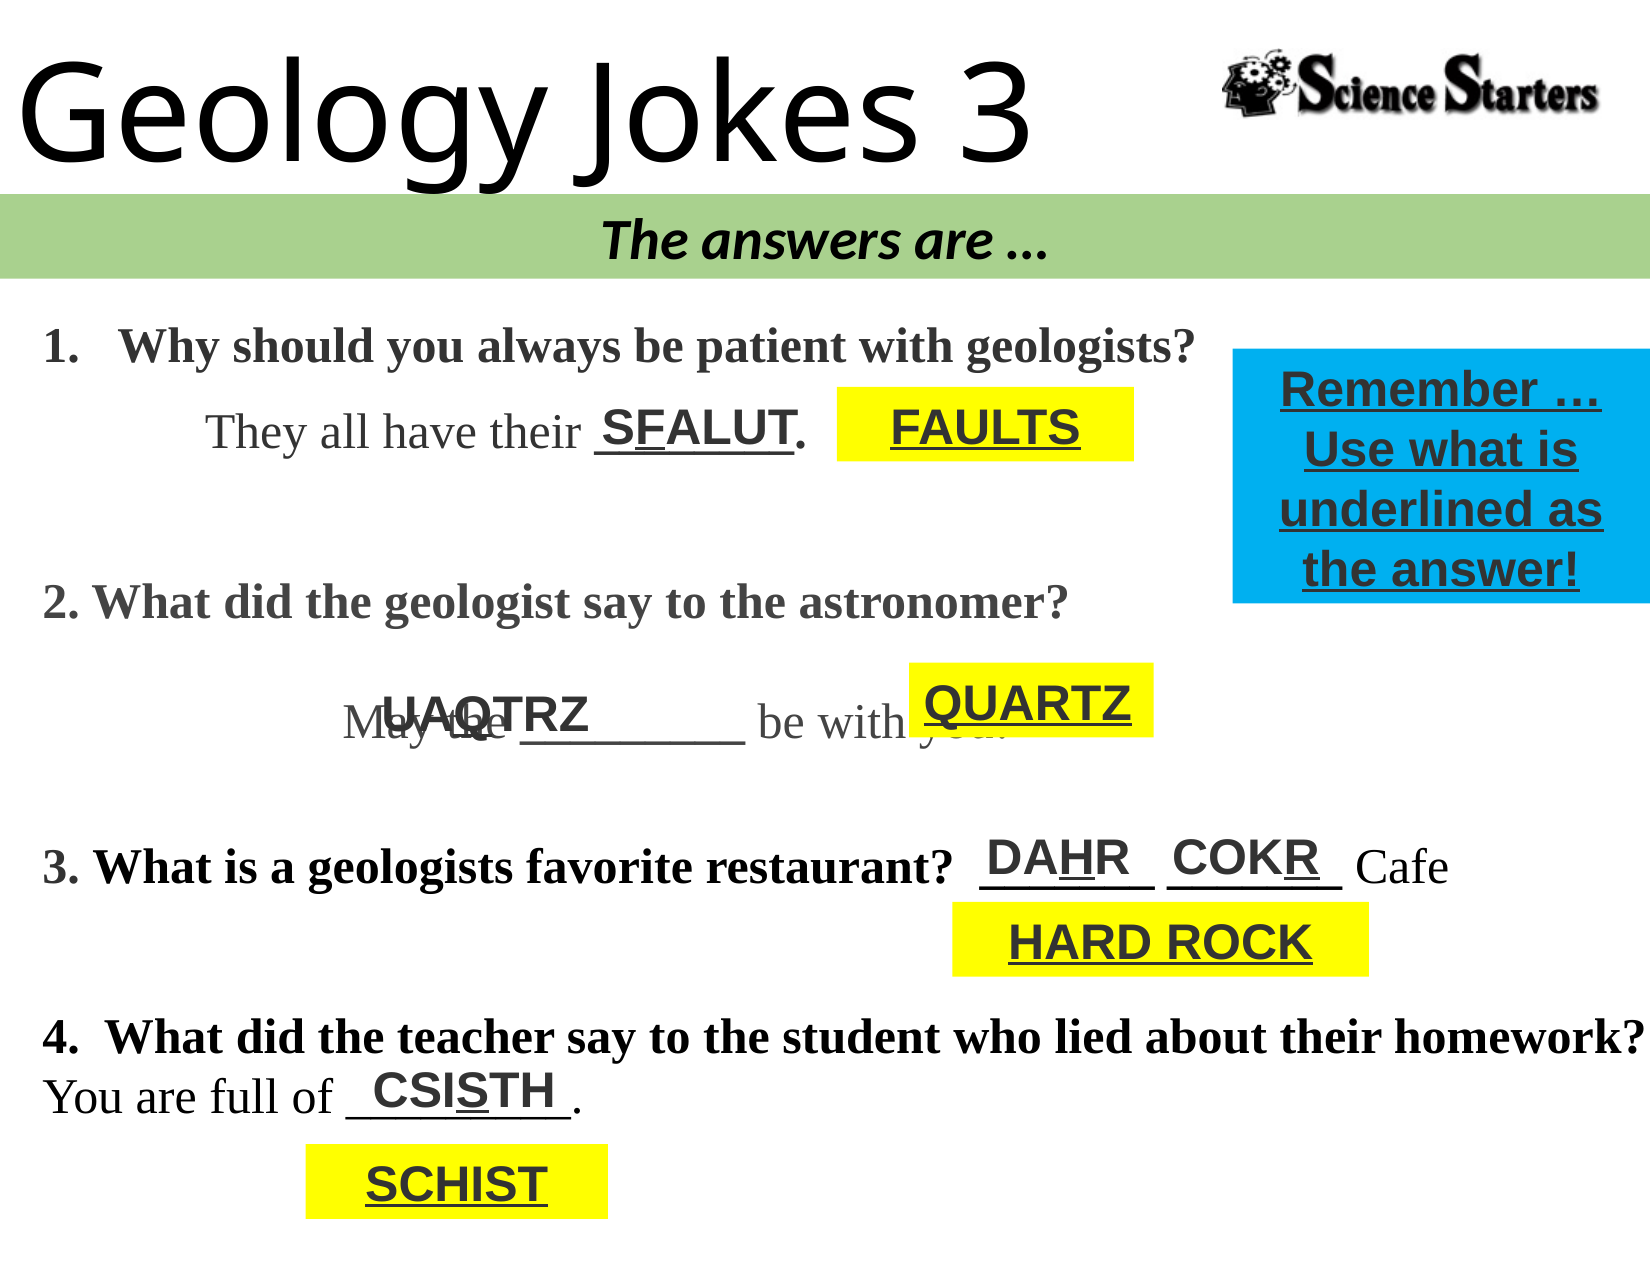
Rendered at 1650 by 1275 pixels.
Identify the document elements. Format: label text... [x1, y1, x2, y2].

text_box UAQTRZ [366, 673, 867, 749]
picture [1222, 48, 1602, 120]
text_box Why should you always be patient with geologists? They all have their ________. 2. What did the geologist say to the astronomer? May the _________ be with you! 3. What is a geologists favorite restaurant? _______ _______ Cafe 4. What did the teacher say to the student who lied about their homework? You are full of _________. [27, 305, 1650, 1131]
text_box SFALUT [586, 386, 836, 462]
text_box DAHR COKR [971, 816, 1369, 892]
text_box CSISTH [357, 1049, 608, 1125]
text_box QUARTZ [909, 662, 1154, 738]
text_box HARD ROCK [952, 901, 1369, 977]
text_box SCHIST [305, 1144, 608, 1219]
text_box Geology Jokes 3 [0, 16, 1174, 194]
text_box FAULTS [836, 386, 1134, 462]
text_box The answers are … [0, 194, 1650, 279]
text_box Remember … Use what is underlined as the answer! [1232, 348, 1650, 604]
